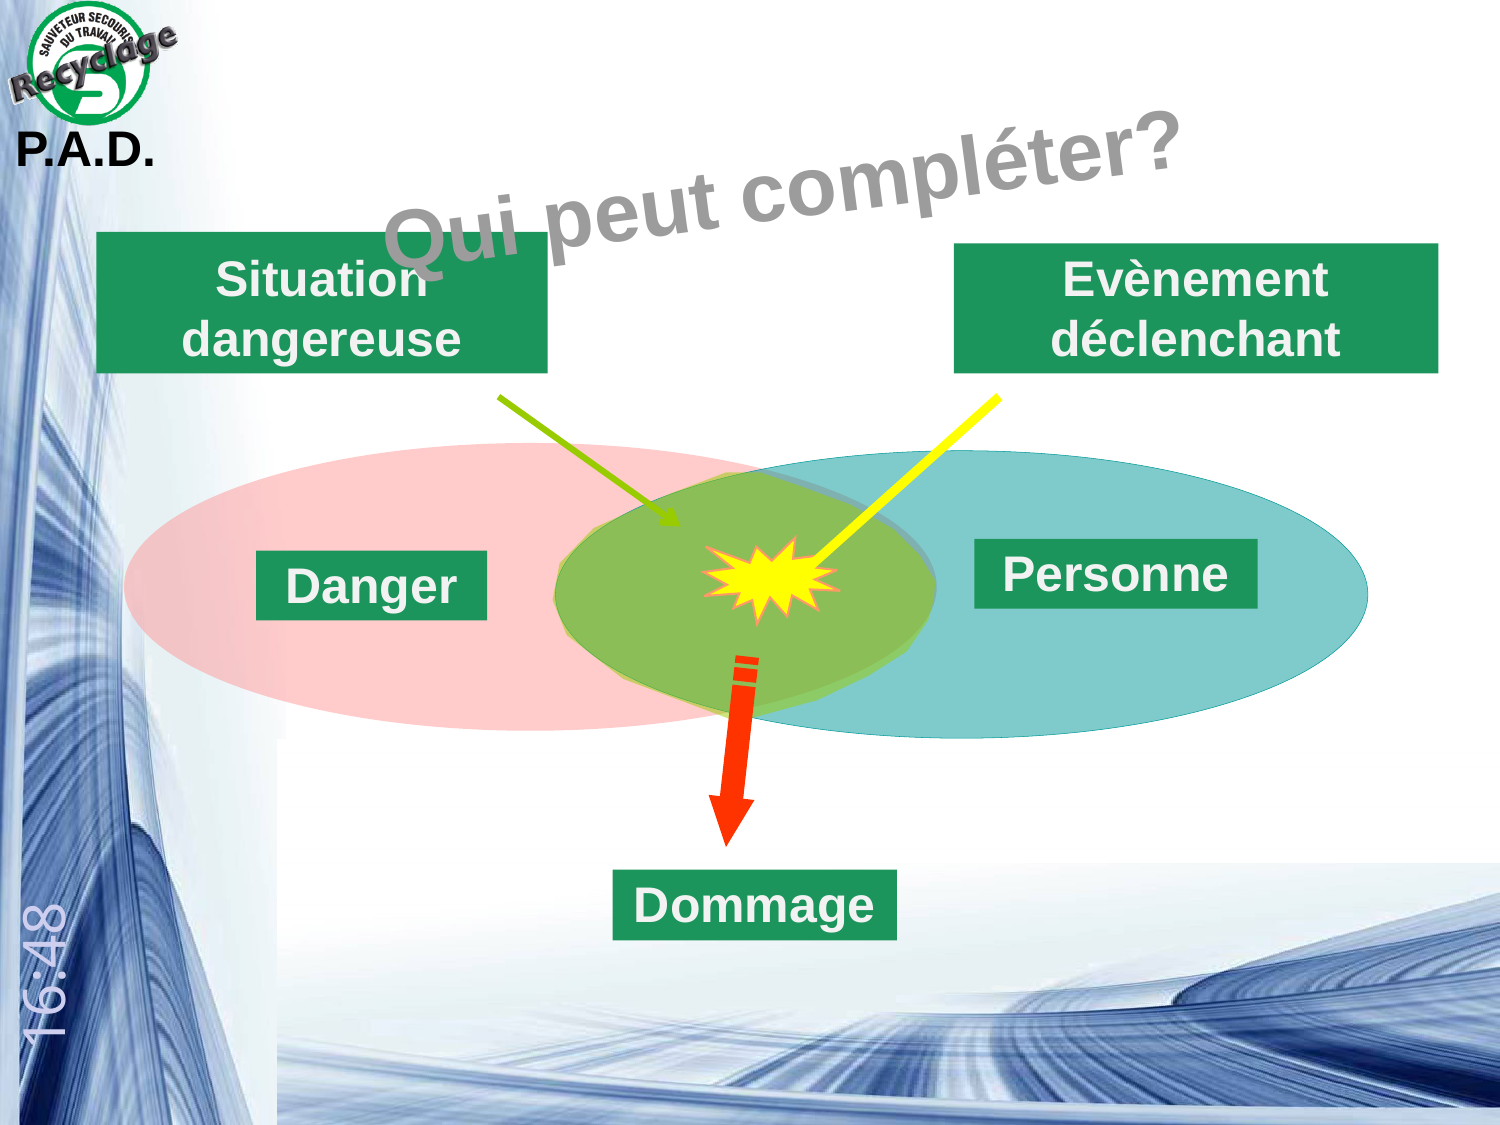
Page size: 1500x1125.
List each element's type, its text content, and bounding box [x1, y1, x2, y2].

text_box [748, 450, 1368, 739]
text_box [709, 685, 755, 846]
text_box Qui peut compléter? [218, 54, 1348, 317]
text_box [733, 667, 757, 683]
text_box Evènement déclenchant [953, 243, 1439, 374]
text_box Danger [256, 550, 488, 621]
text_box [703, 537, 841, 625]
text_box [552, 472, 936, 719]
text_box [498, 396, 681, 527]
text_box [735, 656, 759, 665]
text_box [123, 442, 716, 731]
text_box Personne [974, 538, 1258, 609]
text_box [566, 443, 763, 502]
text_box Situation dangereuse [96, 231, 548, 374]
text_box P.A.D. [0, 108, 172, 184]
text_box Dommage [612, 869, 897, 941]
picture [0, 0, 1500, 1125]
